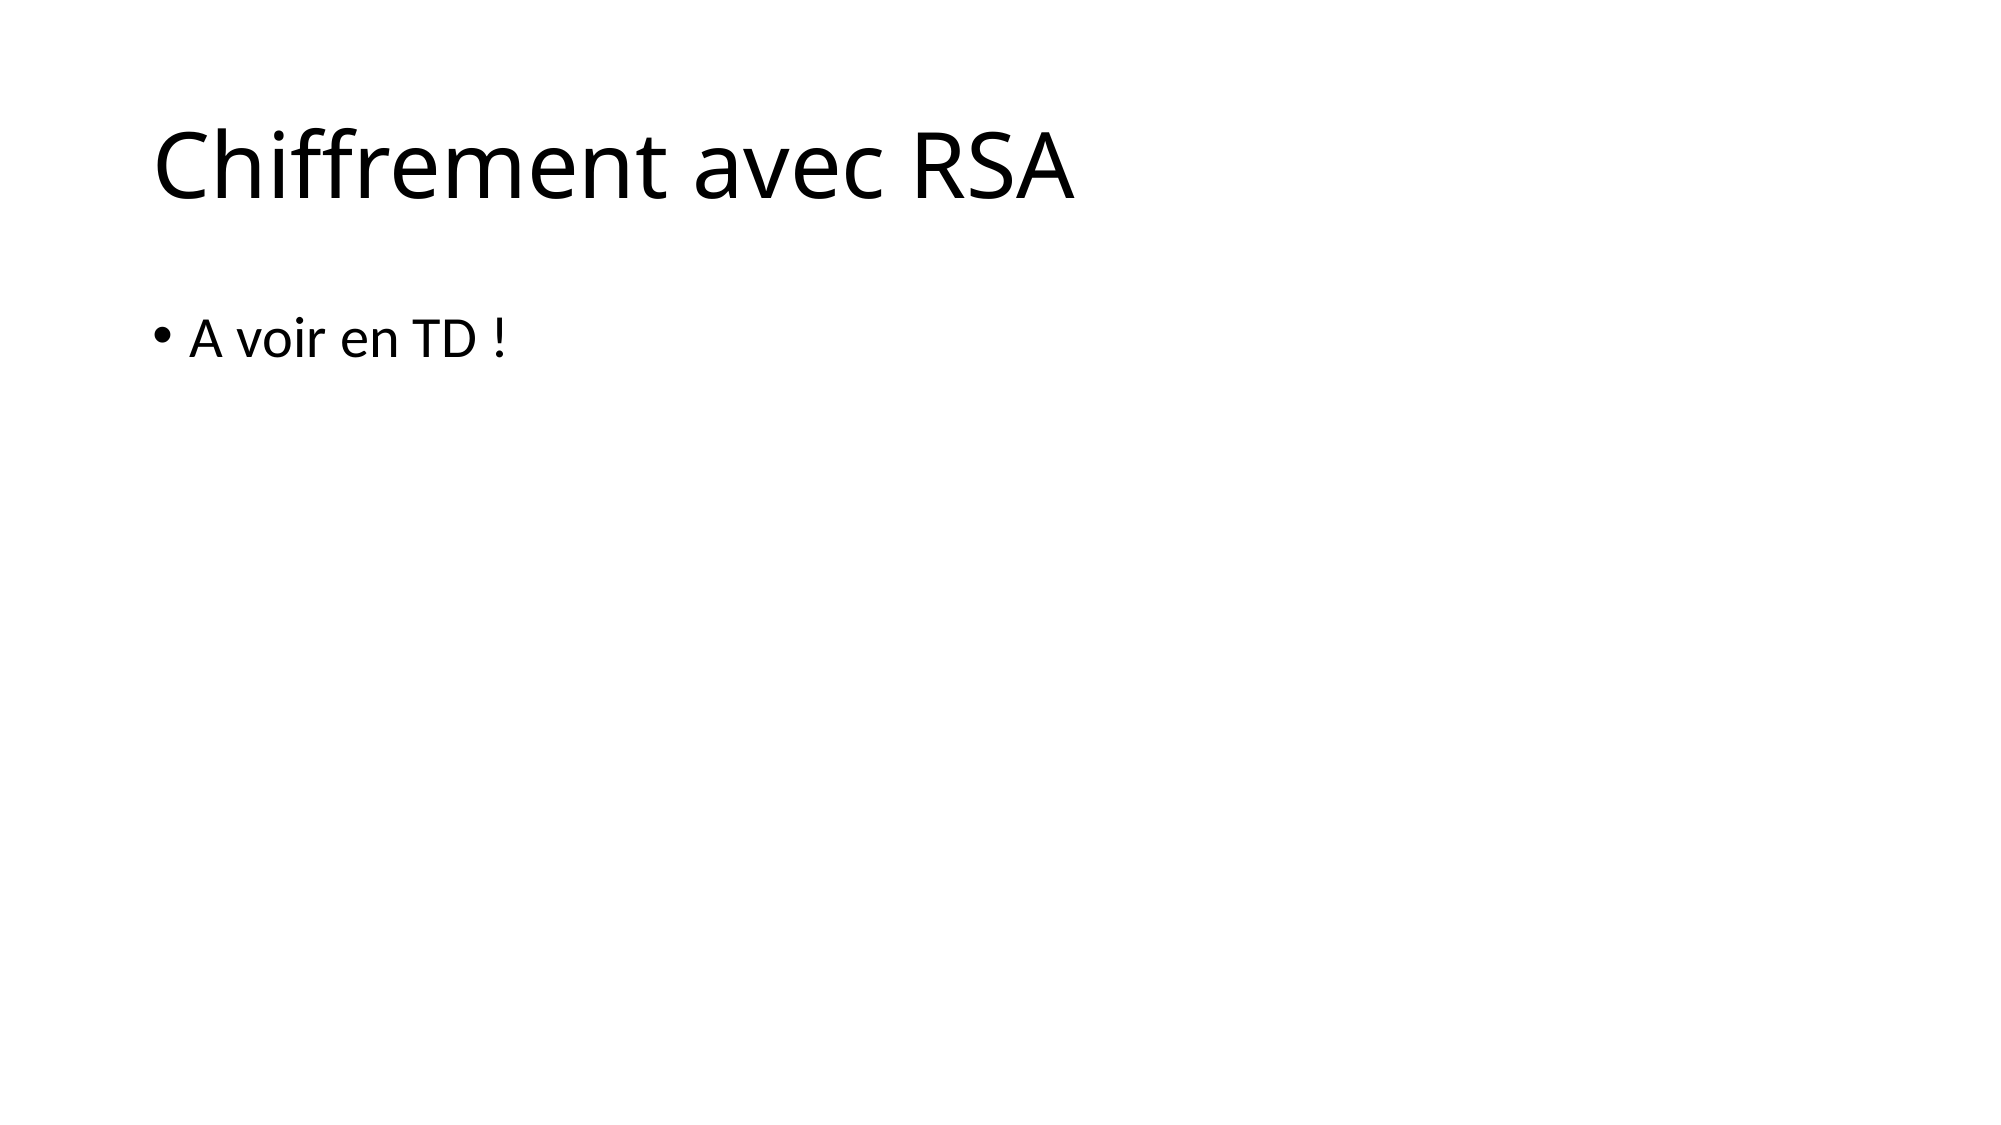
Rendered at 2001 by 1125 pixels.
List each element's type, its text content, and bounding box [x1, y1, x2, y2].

title Chiffrement avec RSA [137, 59, 1863, 278]
list A voir en TD ! [137, 299, 1863, 1014]
